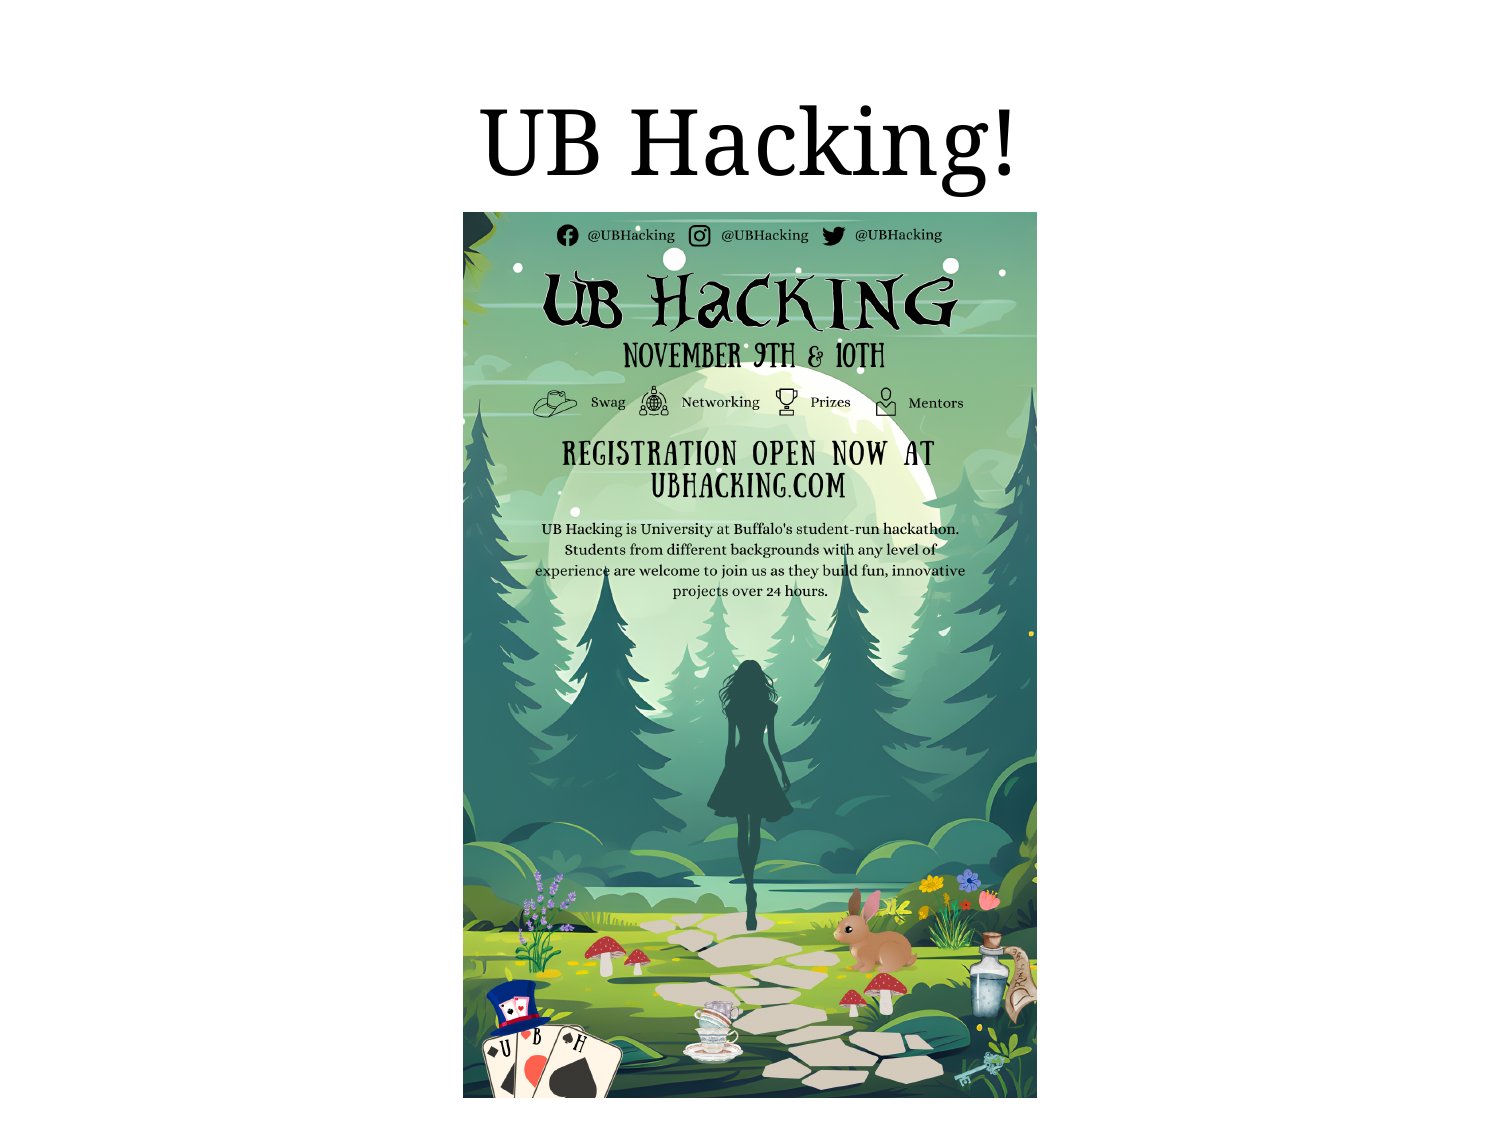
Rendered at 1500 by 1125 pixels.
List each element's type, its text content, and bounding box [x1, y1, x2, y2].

title UB Hacking! [75, 45, 1425, 233]
picture [463, 212, 1037, 1098]
